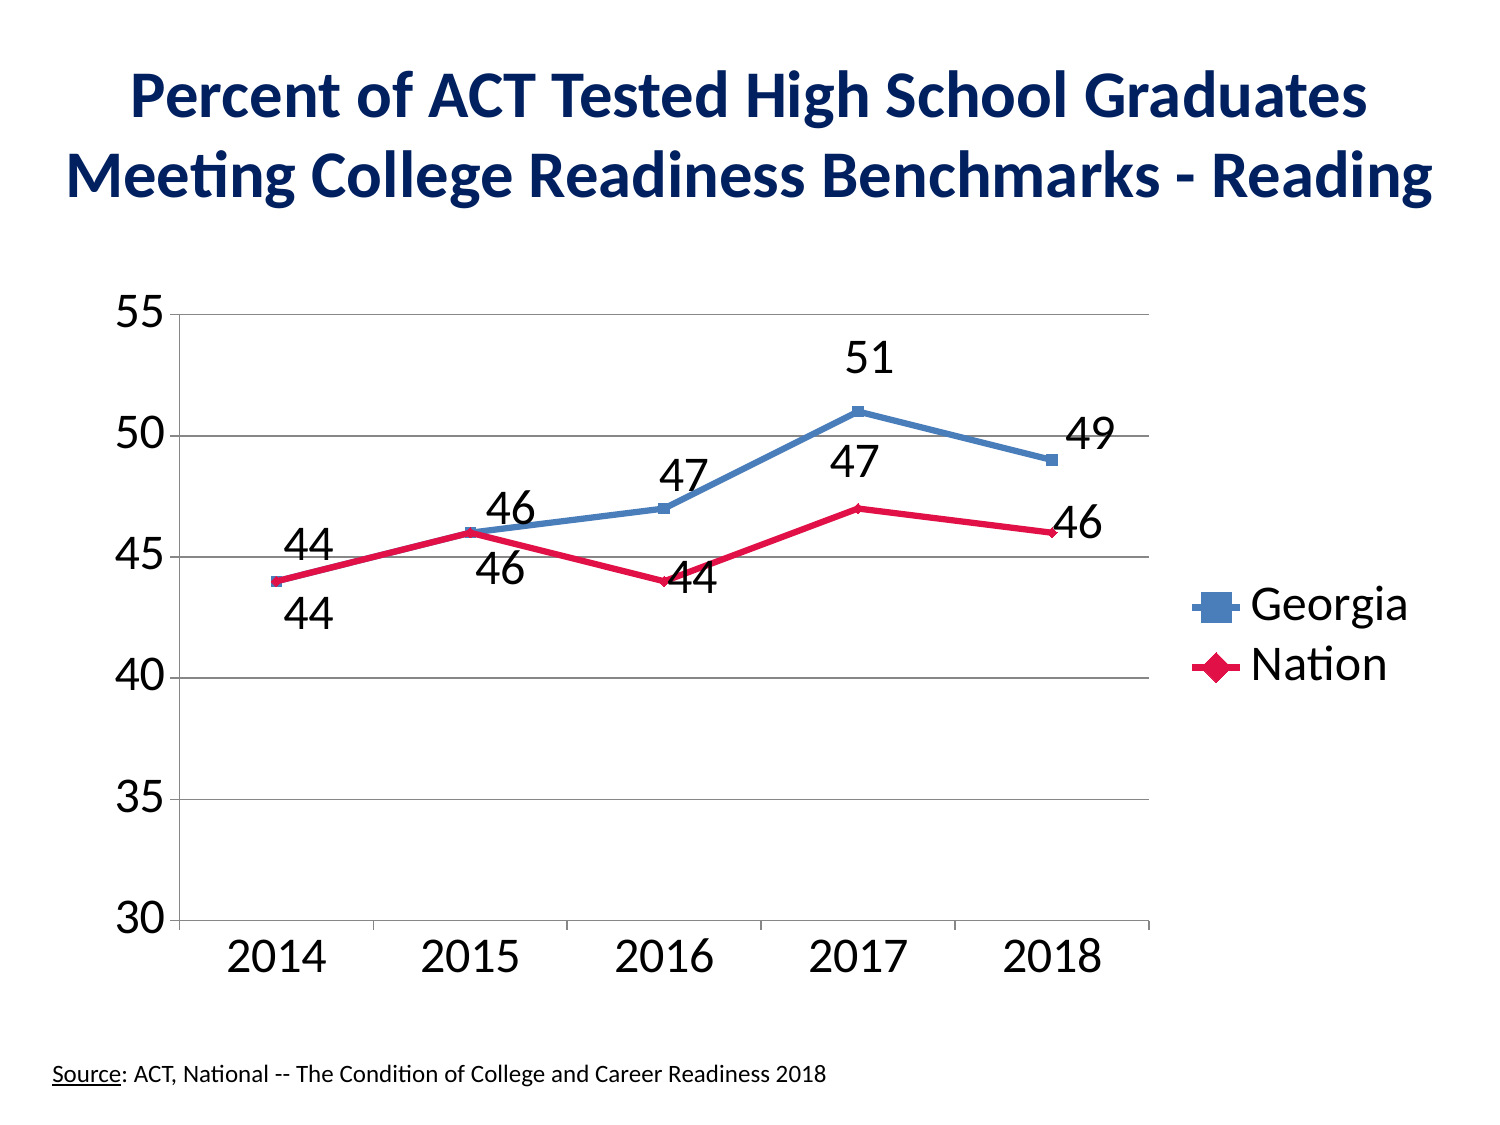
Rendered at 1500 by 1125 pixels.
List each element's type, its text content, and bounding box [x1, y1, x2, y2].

chart [87, 274, 1438, 1001]
text_box Source: ACT, National -- The Condition of College and Career Readiness 2018 [37, 1050, 1413, 1095]
title Percent of ACT Tested High School Graduates Meeting College Readiness Benchmarks - Reading [37, 37, 1463, 225]
